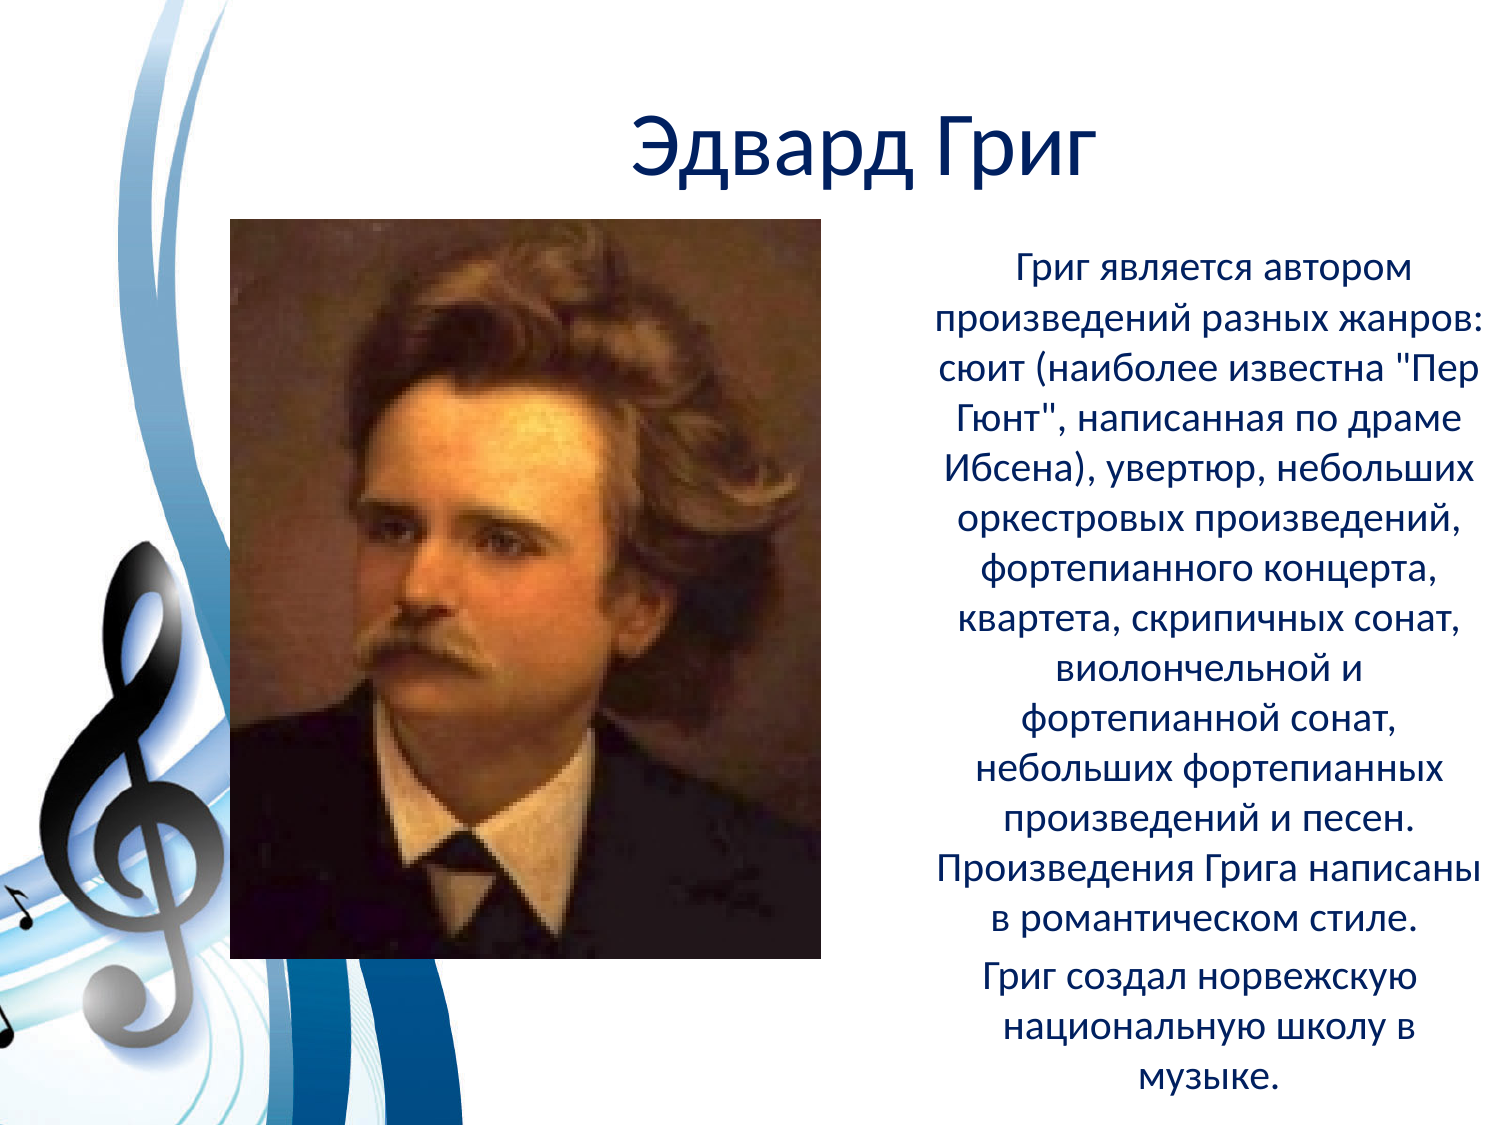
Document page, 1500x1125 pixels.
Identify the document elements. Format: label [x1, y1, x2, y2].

picture [0, 0, 1500, 1125]
list [229, 219, 822, 959]
